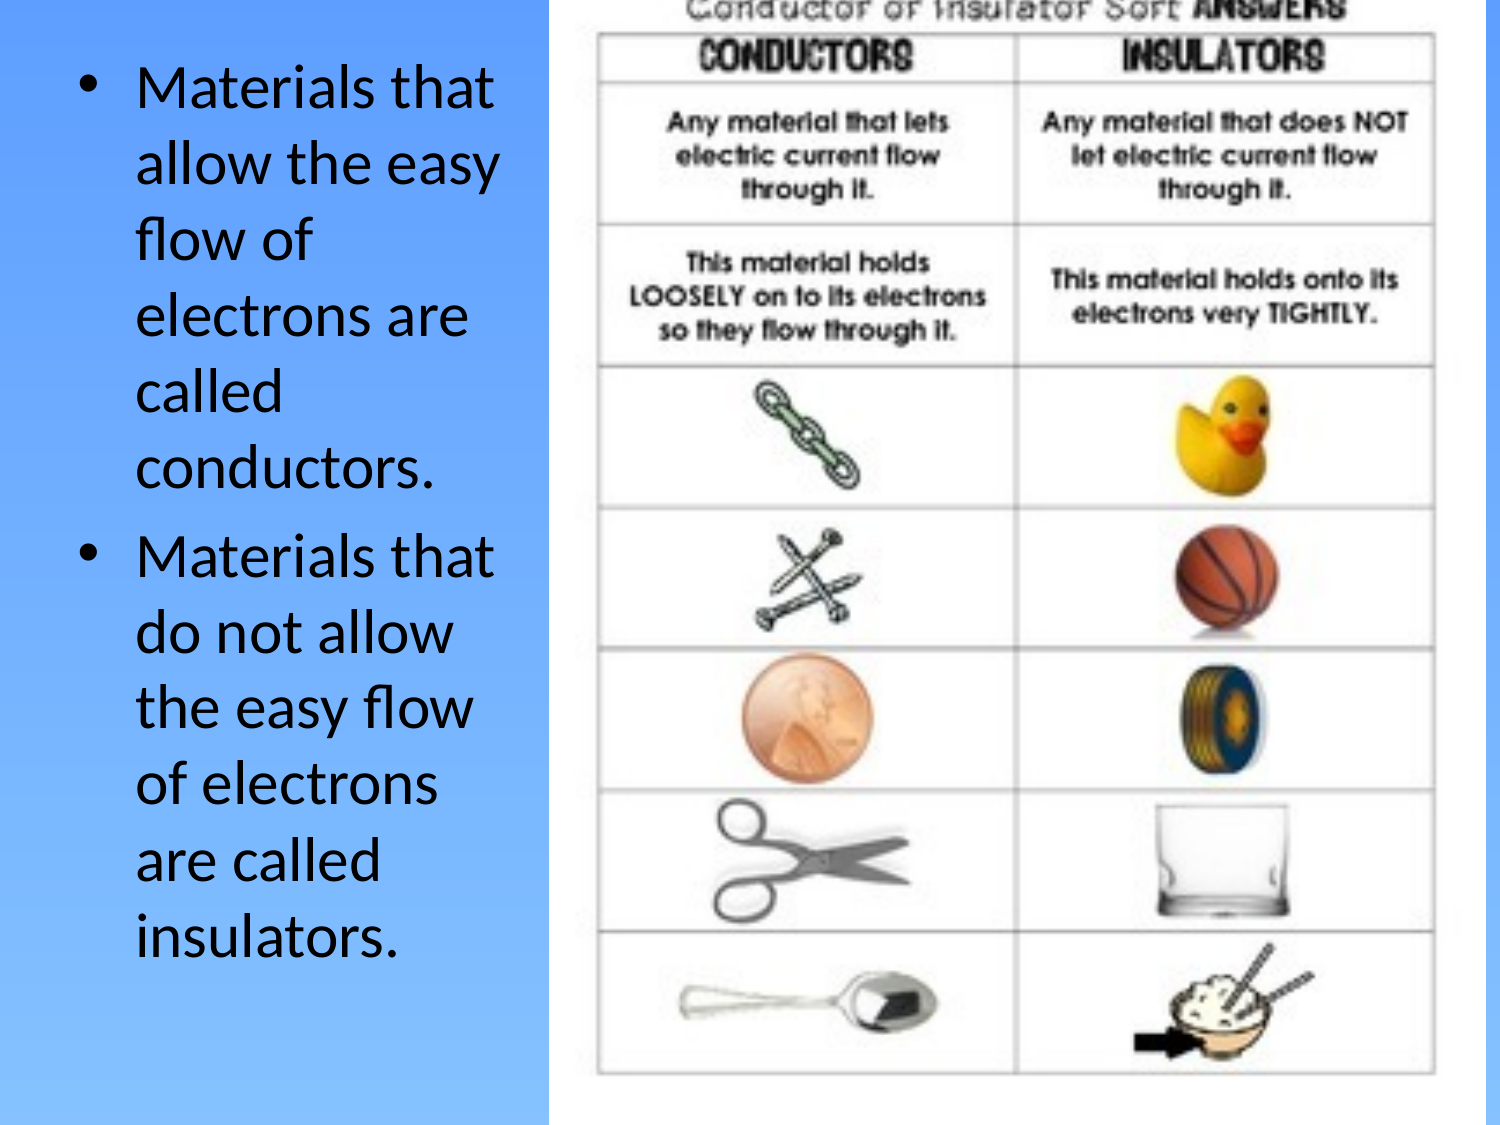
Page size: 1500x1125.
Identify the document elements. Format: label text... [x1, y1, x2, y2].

list Materials that allow the easy flow of electrons are called conductors. Materials that do not allow the easy flow of electrons are called insulators. [62, 37, 525, 993]
picture [549, 0, 1486, 1125]
